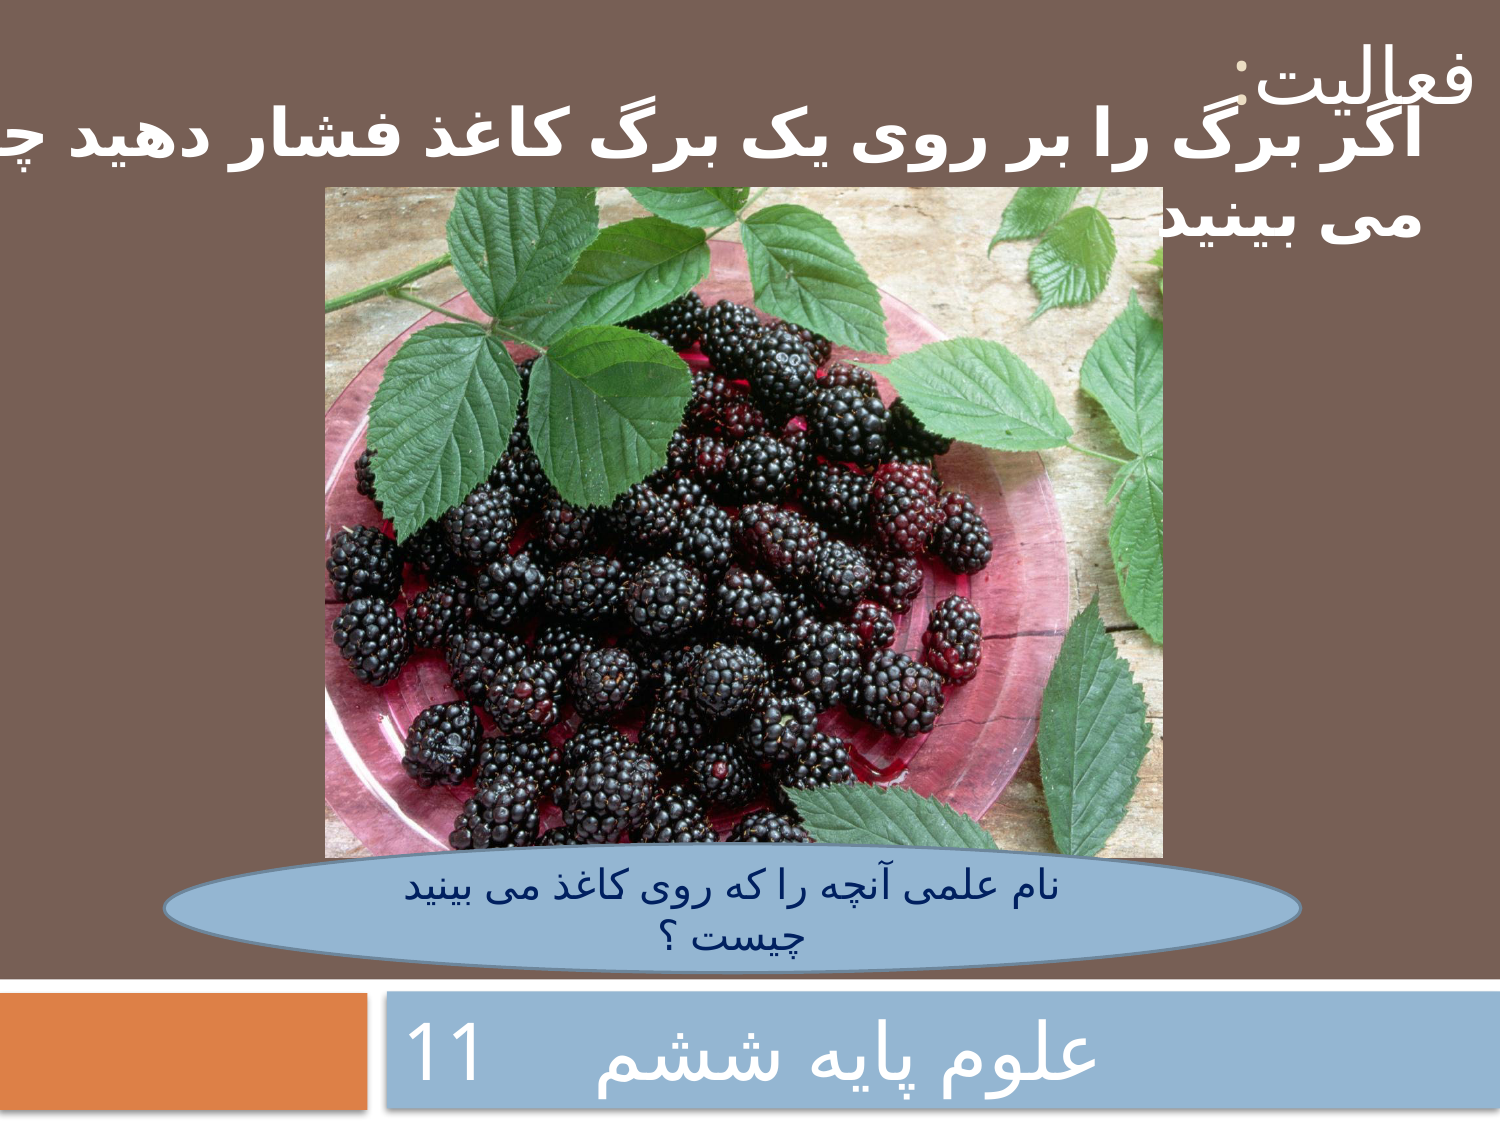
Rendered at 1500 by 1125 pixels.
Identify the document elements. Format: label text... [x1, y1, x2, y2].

text_box نام علمی آنچه را که روی کاغذ می بینید چیست ؟ [162, 862, 1303, 975]
picture [325, 187, 1164, 858]
subtitle علوم پایه ششم 11 [387, 992, 1488, 1105]
text_box اگر برگ را بر روی یک برگ کاغذ فشار دهید چه می بینید [0, 81, 1442, 257]
title فعالیت: [1113, 0, 1500, 223]
